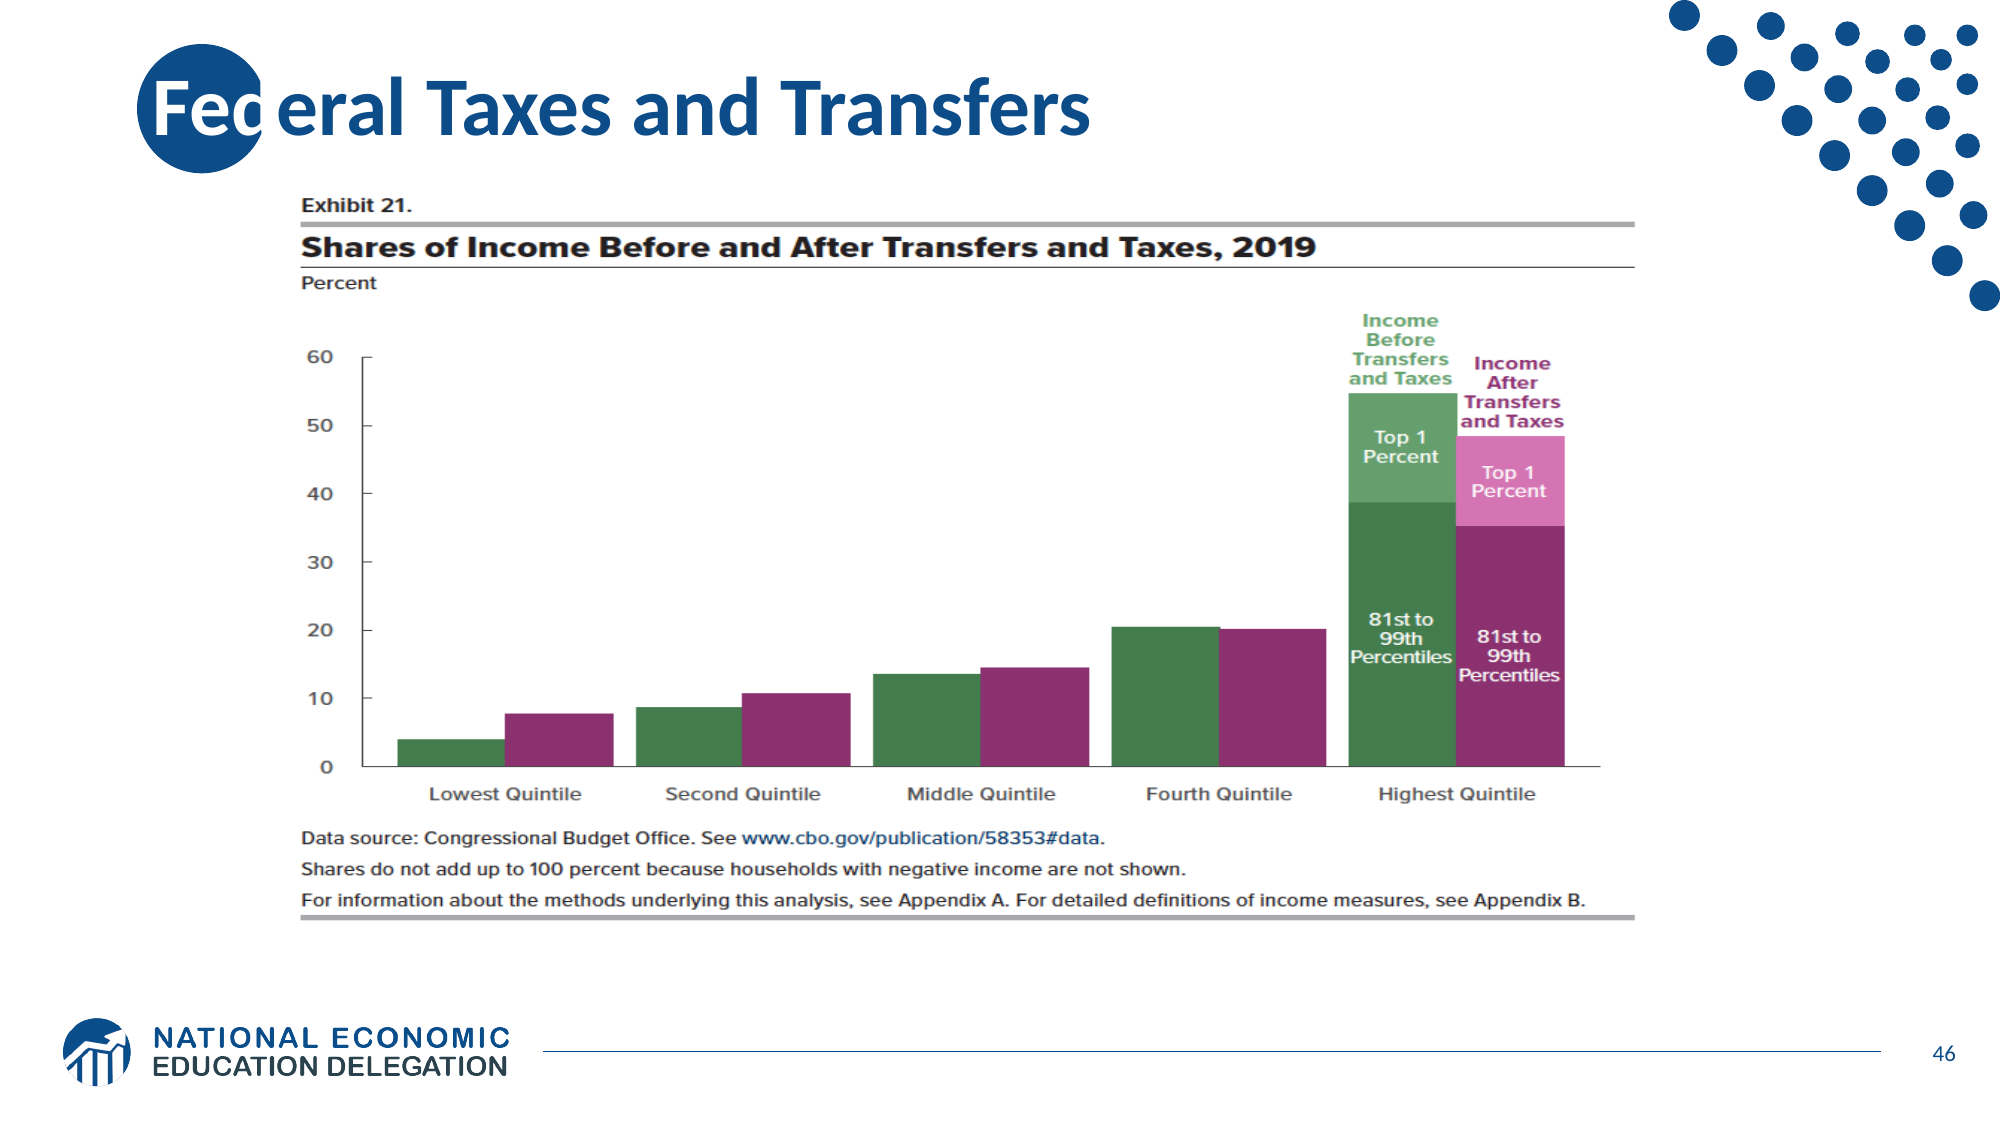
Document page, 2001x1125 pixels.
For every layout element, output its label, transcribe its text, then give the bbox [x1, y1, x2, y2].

picture [55, 1013, 520, 1091]
slide_number 46 [1521, 1022, 1972, 1082]
title Federal Taxes and Transfers [137, 0, 1863, 218]
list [280, 180, 1650, 945]
